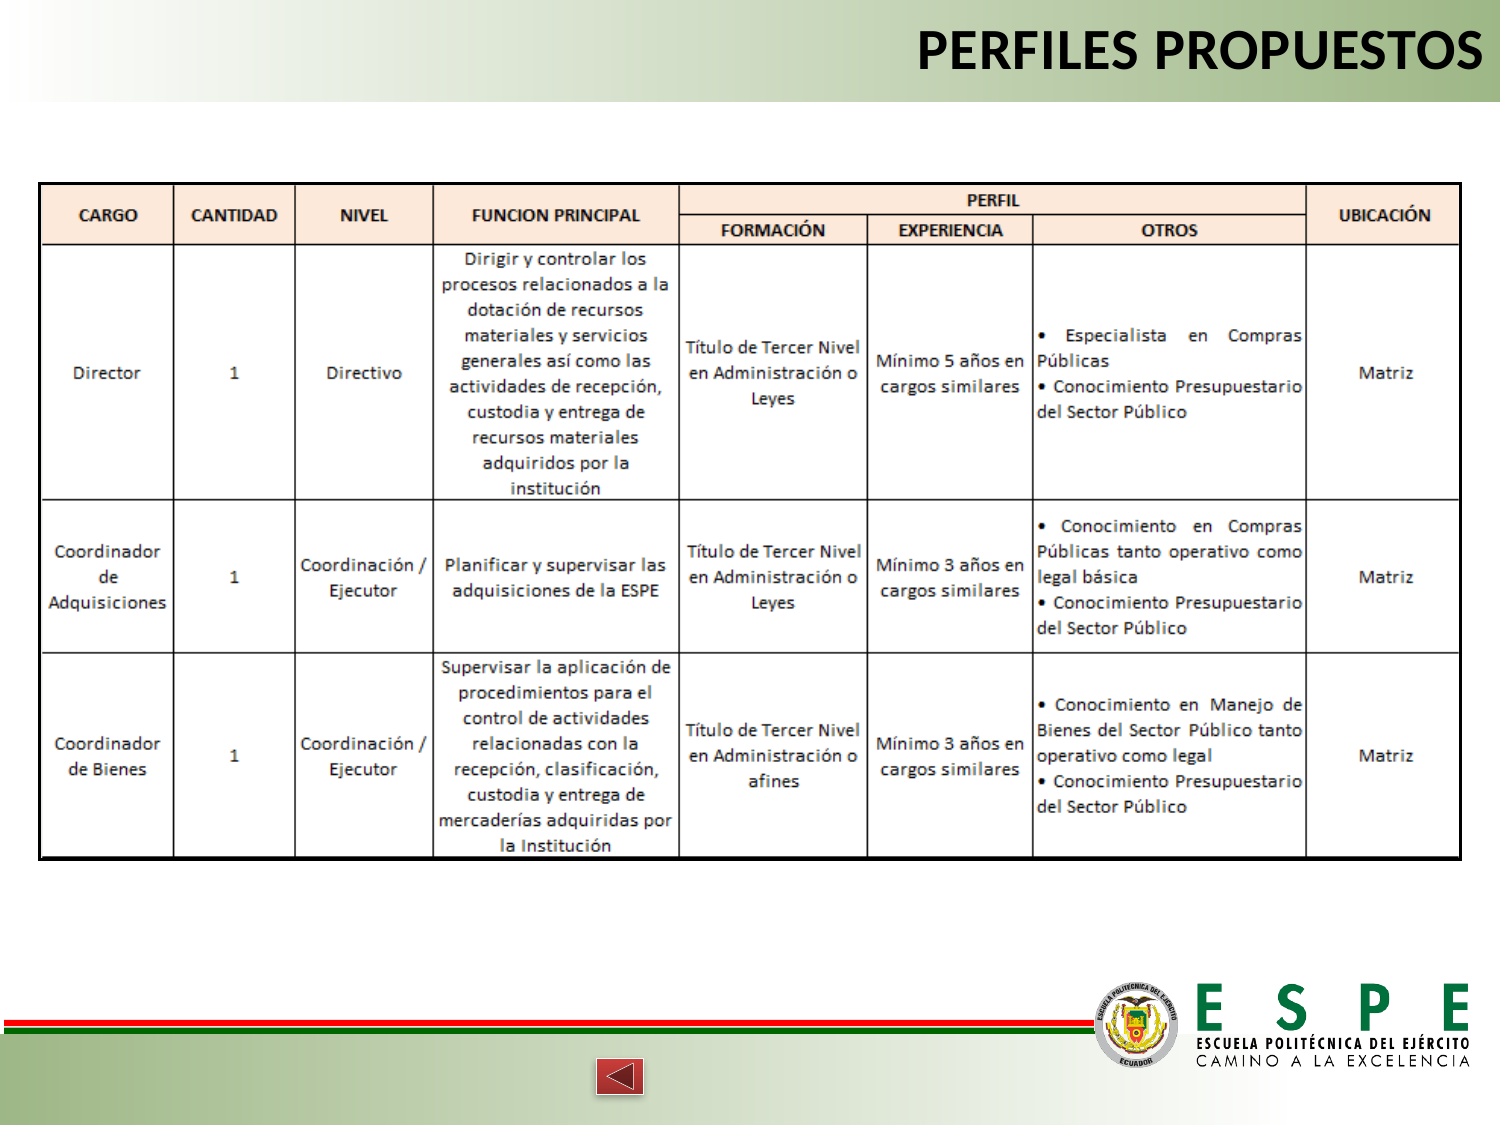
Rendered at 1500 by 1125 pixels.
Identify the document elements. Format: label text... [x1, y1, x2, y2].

text_box PERFILES PROPUESTOS [0, 4, 1500, 89]
picture [1057, 964, 1500, 1093]
text_box [596, 1058, 644, 1094]
picture [40, 184, 1459, 858]
